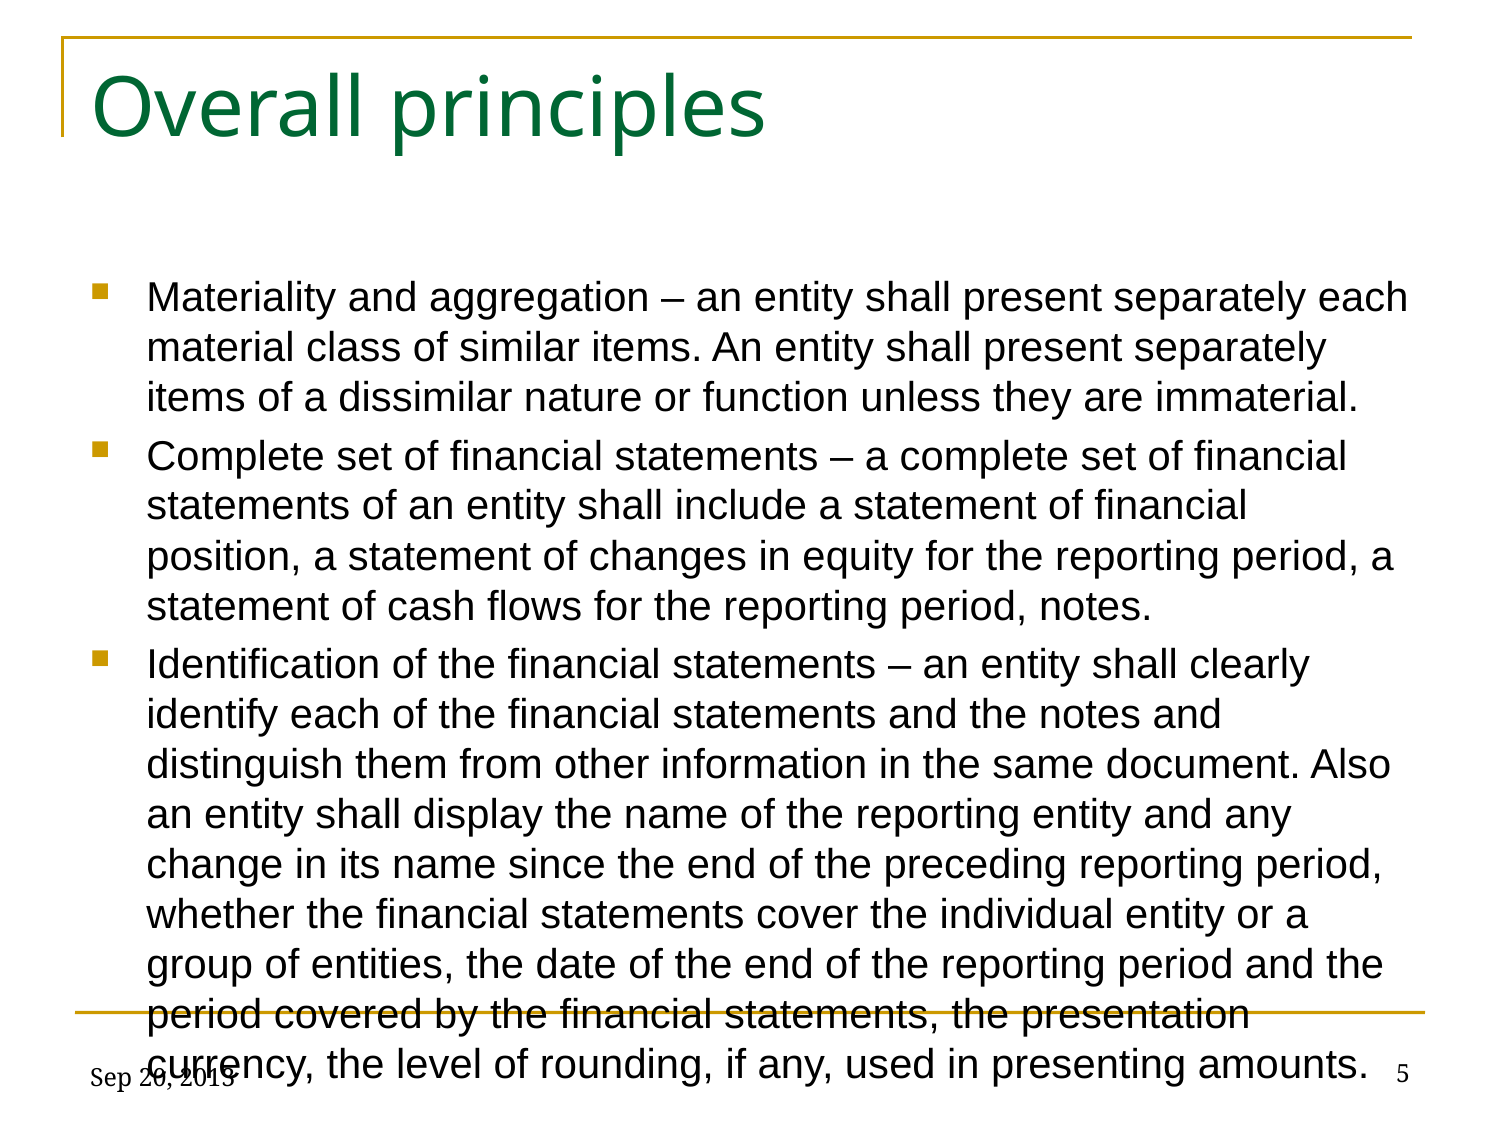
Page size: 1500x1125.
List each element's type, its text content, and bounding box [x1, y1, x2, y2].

list Materiality and aggregation – an entity shall present separately each material class of similar items. An entity shall present separately items of a dissimilar nature or function unless they are immaterial. Complete set of financial statements – a complete set of financial statements of an entity shall include a statement of financial position, a statement of changes in equity for the reporting period, a statement of cash flows for the reporting period, notes. Identification of the financial statements – an entity shall clearly identify each of the financial statements and the notes and distinguish them from other information in the same document. Also an entity shall display the name of the reporting entity and any change in its name since the end of the preceding reporting period, whether the financial statements cover the individual entity or a group of entities, the date of the end of the reporting period and the period covered by the financial statements, the presentation currency, the level of rounding, if any, used in presenting amounts. [74, 262, 1426, 1006]
slide_number 5 [1074, 1023, 1426, 1100]
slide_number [74, 1023, 426, 1100]
title Overall principles [74, 45, 1426, 233]
